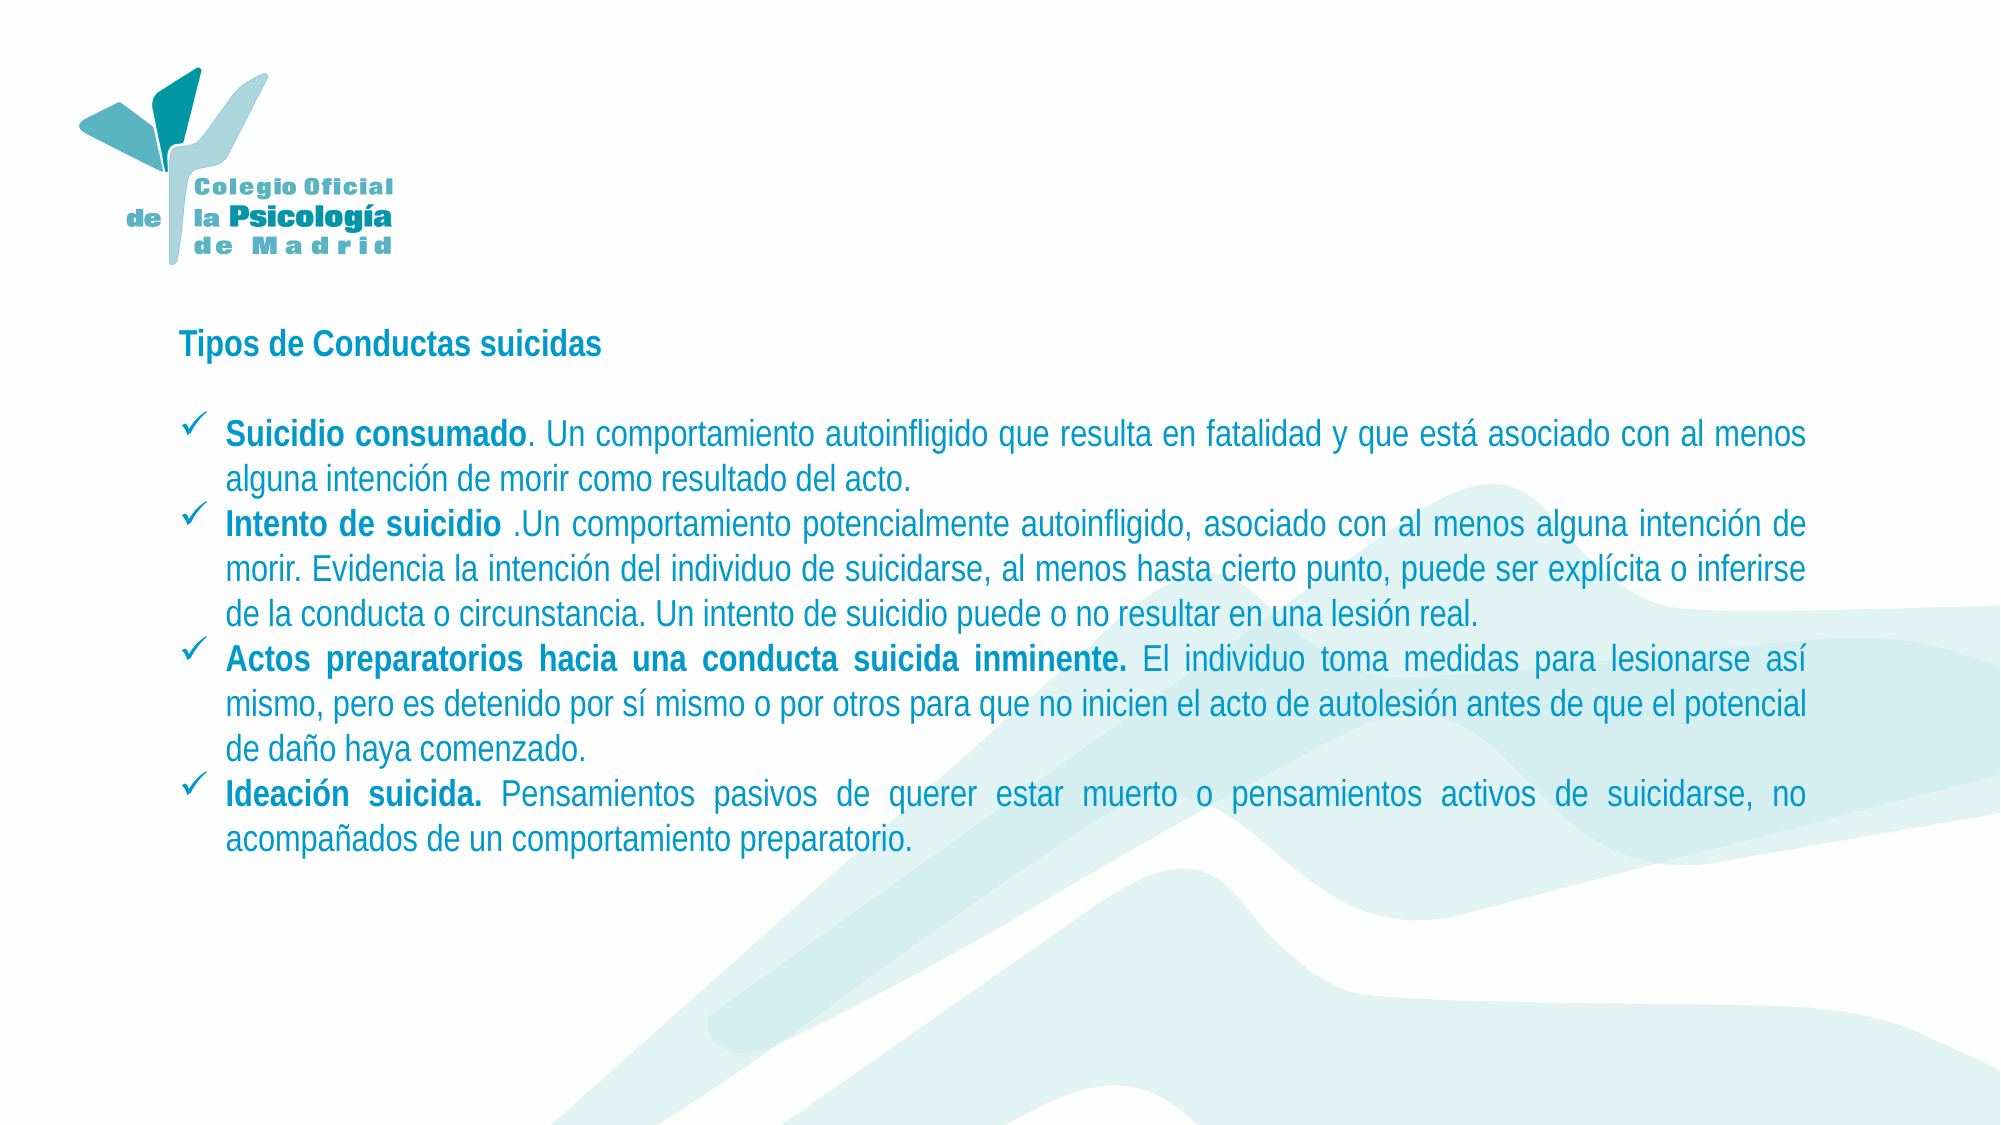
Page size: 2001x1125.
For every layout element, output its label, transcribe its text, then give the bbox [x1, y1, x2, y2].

picture [0, 0, 2000, 1125]
text_box Tipos de Conductas suicidas Suicidio consumado. Un comportamiento autoinfligido que resulta en fatalidad y que está asociado con al menos alguna intención de morir como resultado del acto. Intento de suicidio .Un comportamiento potencialmente autoinfligido, asociado con al menos alguna intención de morir. Evidencia la intención del individuo de suicidarse, al menos hasta cierto punto, puede ser explícita o inferirse de la conducta o circunstancia. Un intento de suicidio puede o no resultar en una lesión real. Actos preparatorios hacia una conducta suicida inminente. El individuo toma medidas para lesionarse así mismo, pero es detenido por sí mismo o por otros para que no inicien el acto de autolesión antes de que el potencial de daño haya comenzado. Ideación suicida. Pensamientos pasivos de querer estar muerto o pensamientos activos de suicidarse, no acompañados de un comportamiento preparatorio. [163, 311, 1822, 867]
